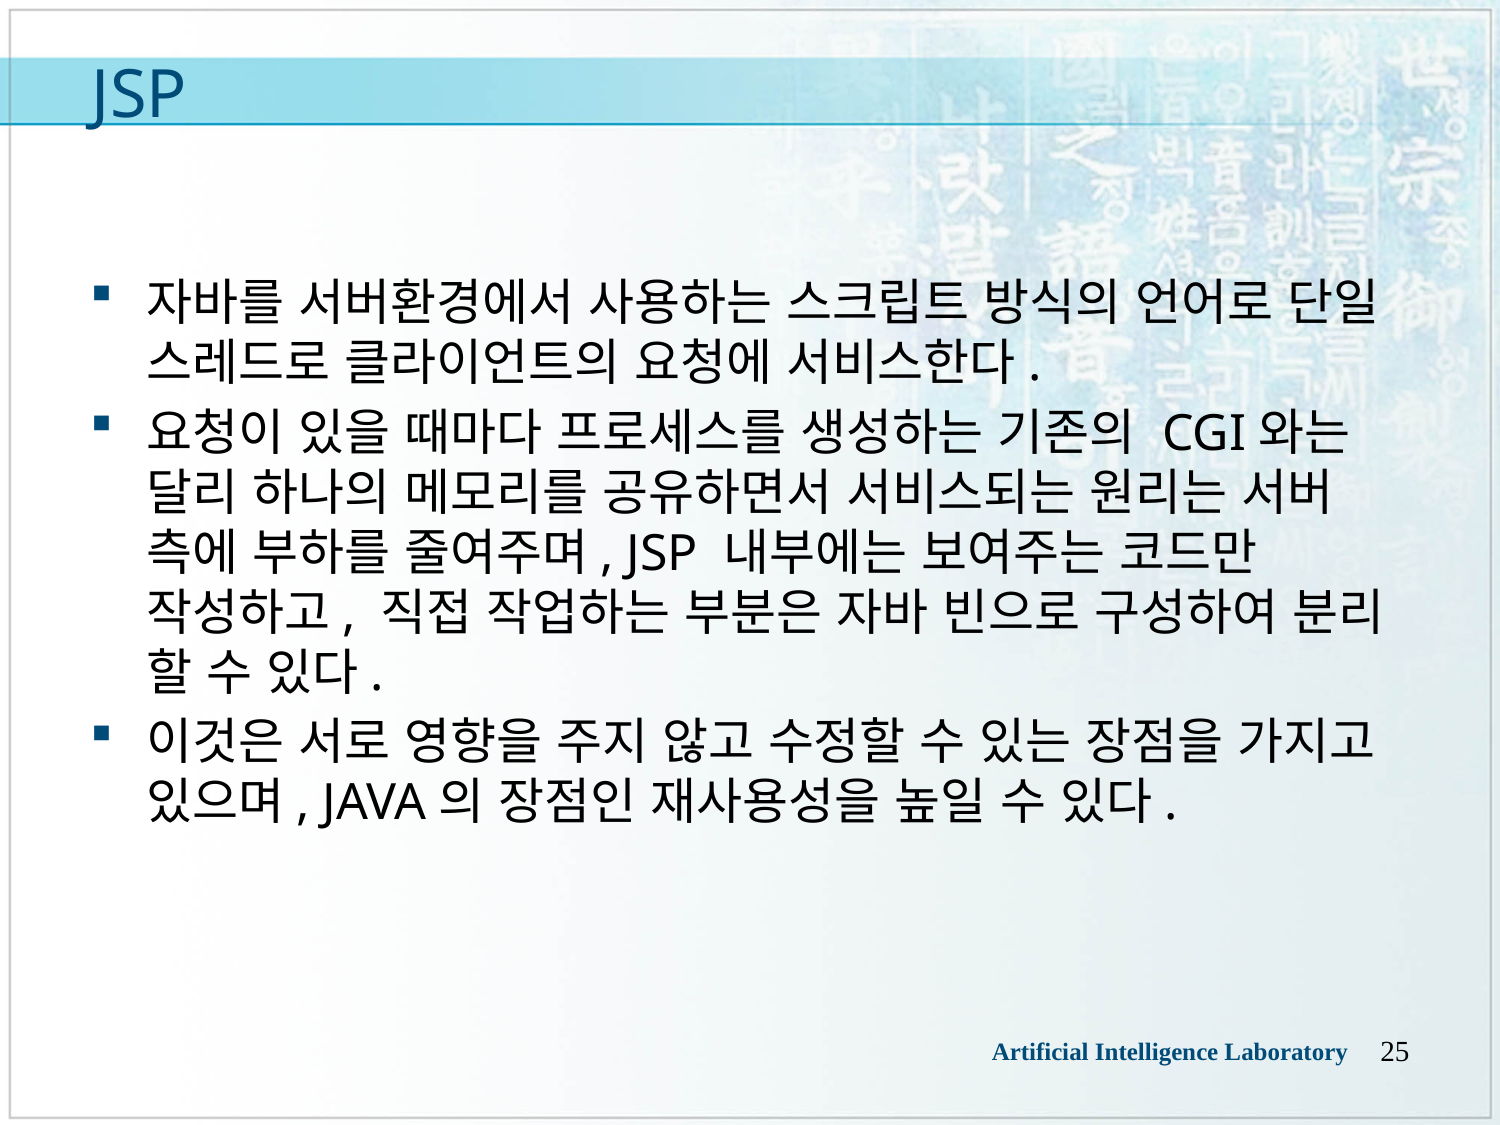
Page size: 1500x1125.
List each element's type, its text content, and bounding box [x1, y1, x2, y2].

list 자바를 서버환경에서 사용하는 스크립트 방식의 언어로 단일 스레드로 클라이언트의 요청에 서비스한다. 요청이 있을 때마다 프로세스를 생성하는 기존의 CGI와는 달리 하나의 메모리를 공유하면서 서비스되는 원리는 서버 측에 부하를 줄여주며, JSP 내부에는 보여주는 코드만 작성하고, 직접 작업하는 부분은 자바 빈으로 구성하여 분리 할 수 있다. 이것은 서로 영향을 주지 않고 수정할 수 있는 장점을 가지고 있으며, JAVA의 장점인 재사용성을 높일 수 있다. [74, 262, 1426, 1006]
slide_number 25 [1074, 1024, 1426, 1103]
picture [0, 0, 1500, 1125]
title JSP [76, 38, 1424, 144]
